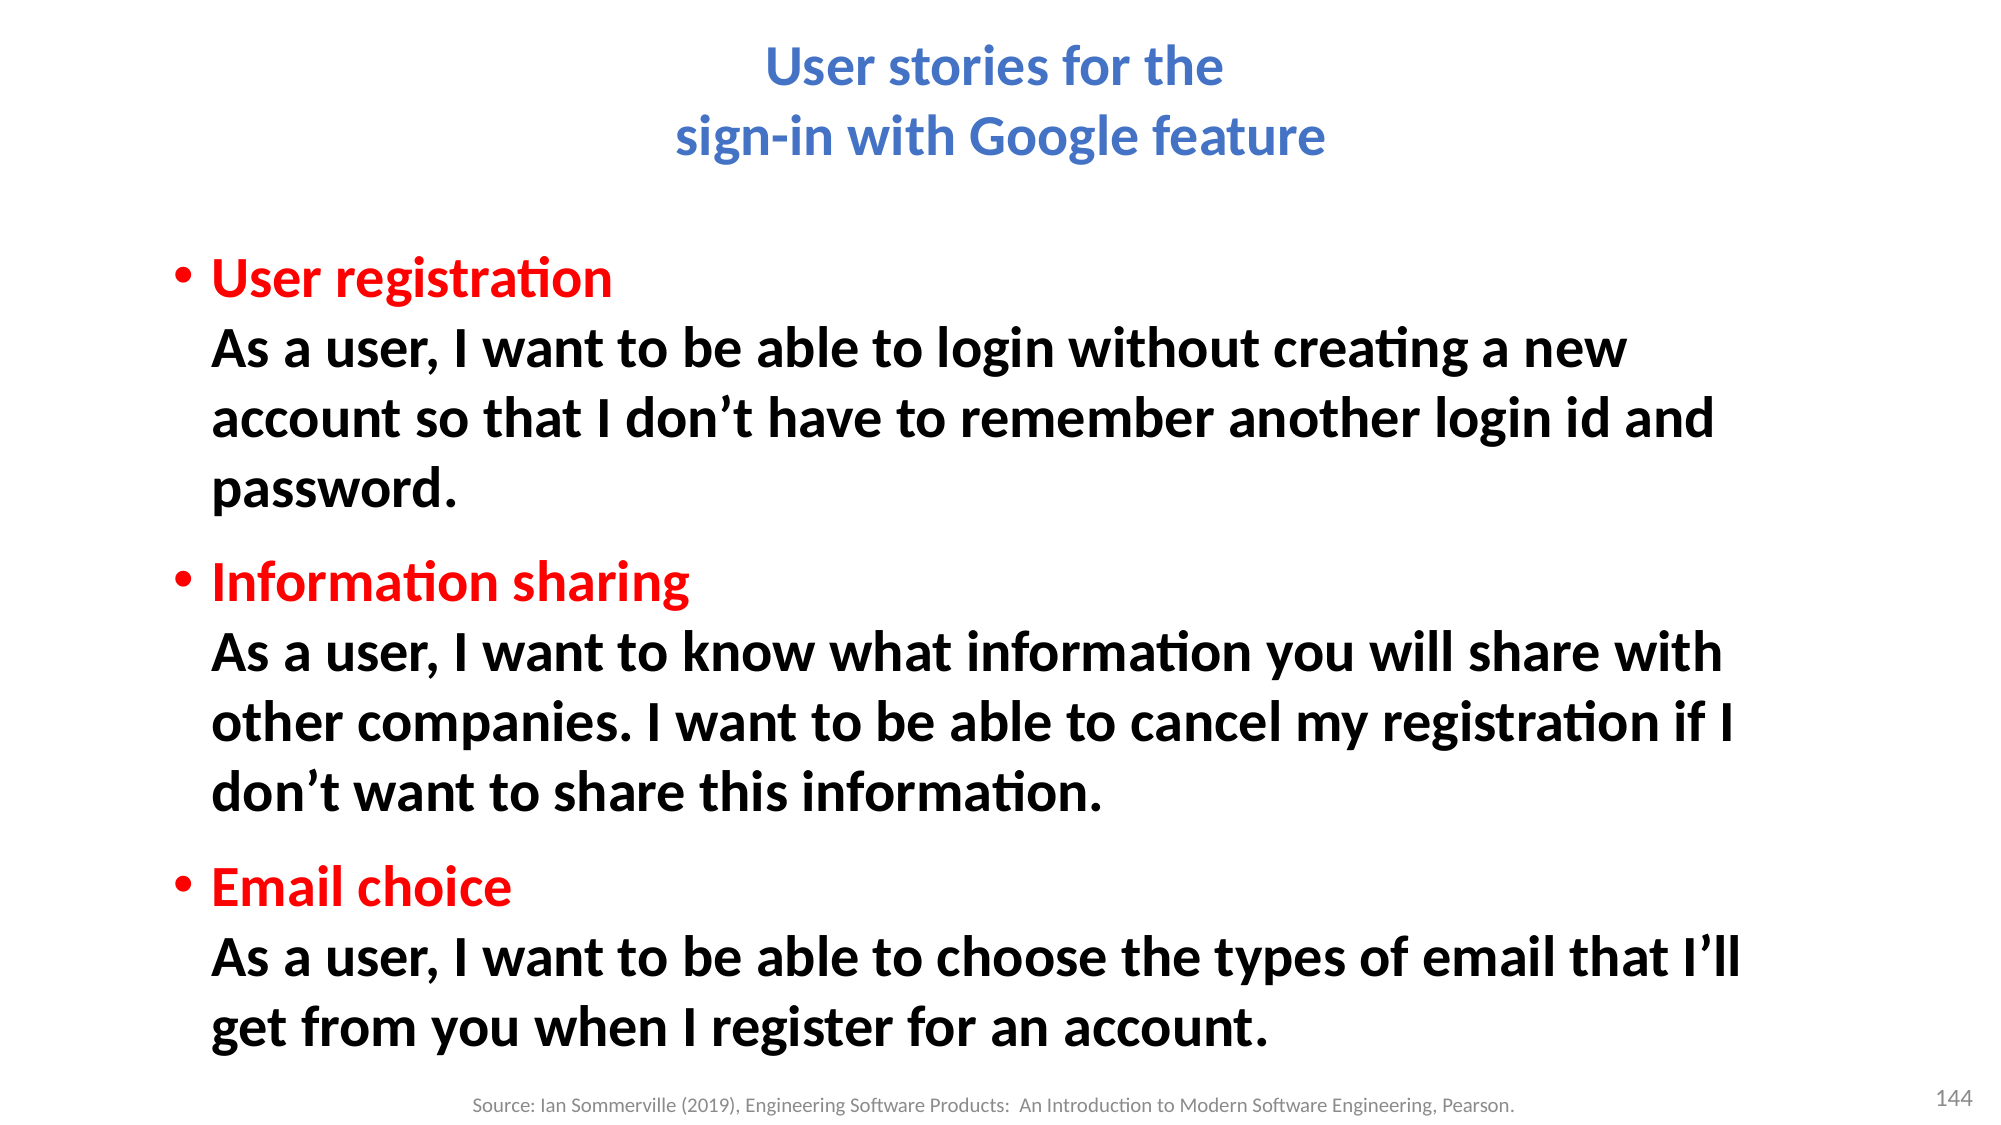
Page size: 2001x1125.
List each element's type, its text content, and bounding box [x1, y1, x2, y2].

title User stories for the sign-in with Google feature [326, 19, 1677, 175]
list User registration As a user, I want to be able to login without creating a new account so that I don’t have to remember another login id and password. Information sharing As a user, I want to know what information you will share with other companies. I want to be able to cancel my registration if I don’t want to share this information. Email choice As a user, I want to be able to choose the types of email that I’ll get from you when I register for an account. [158, 231, 1831, 1070]
slide_number 144 [1830, 1076, 1989, 1116]
footer Source: Ian Sommerville (2019), Engineering Software Products: An Introduction to Modern Software Engineering, Pearson. [350, 1082, 1638, 1125]
